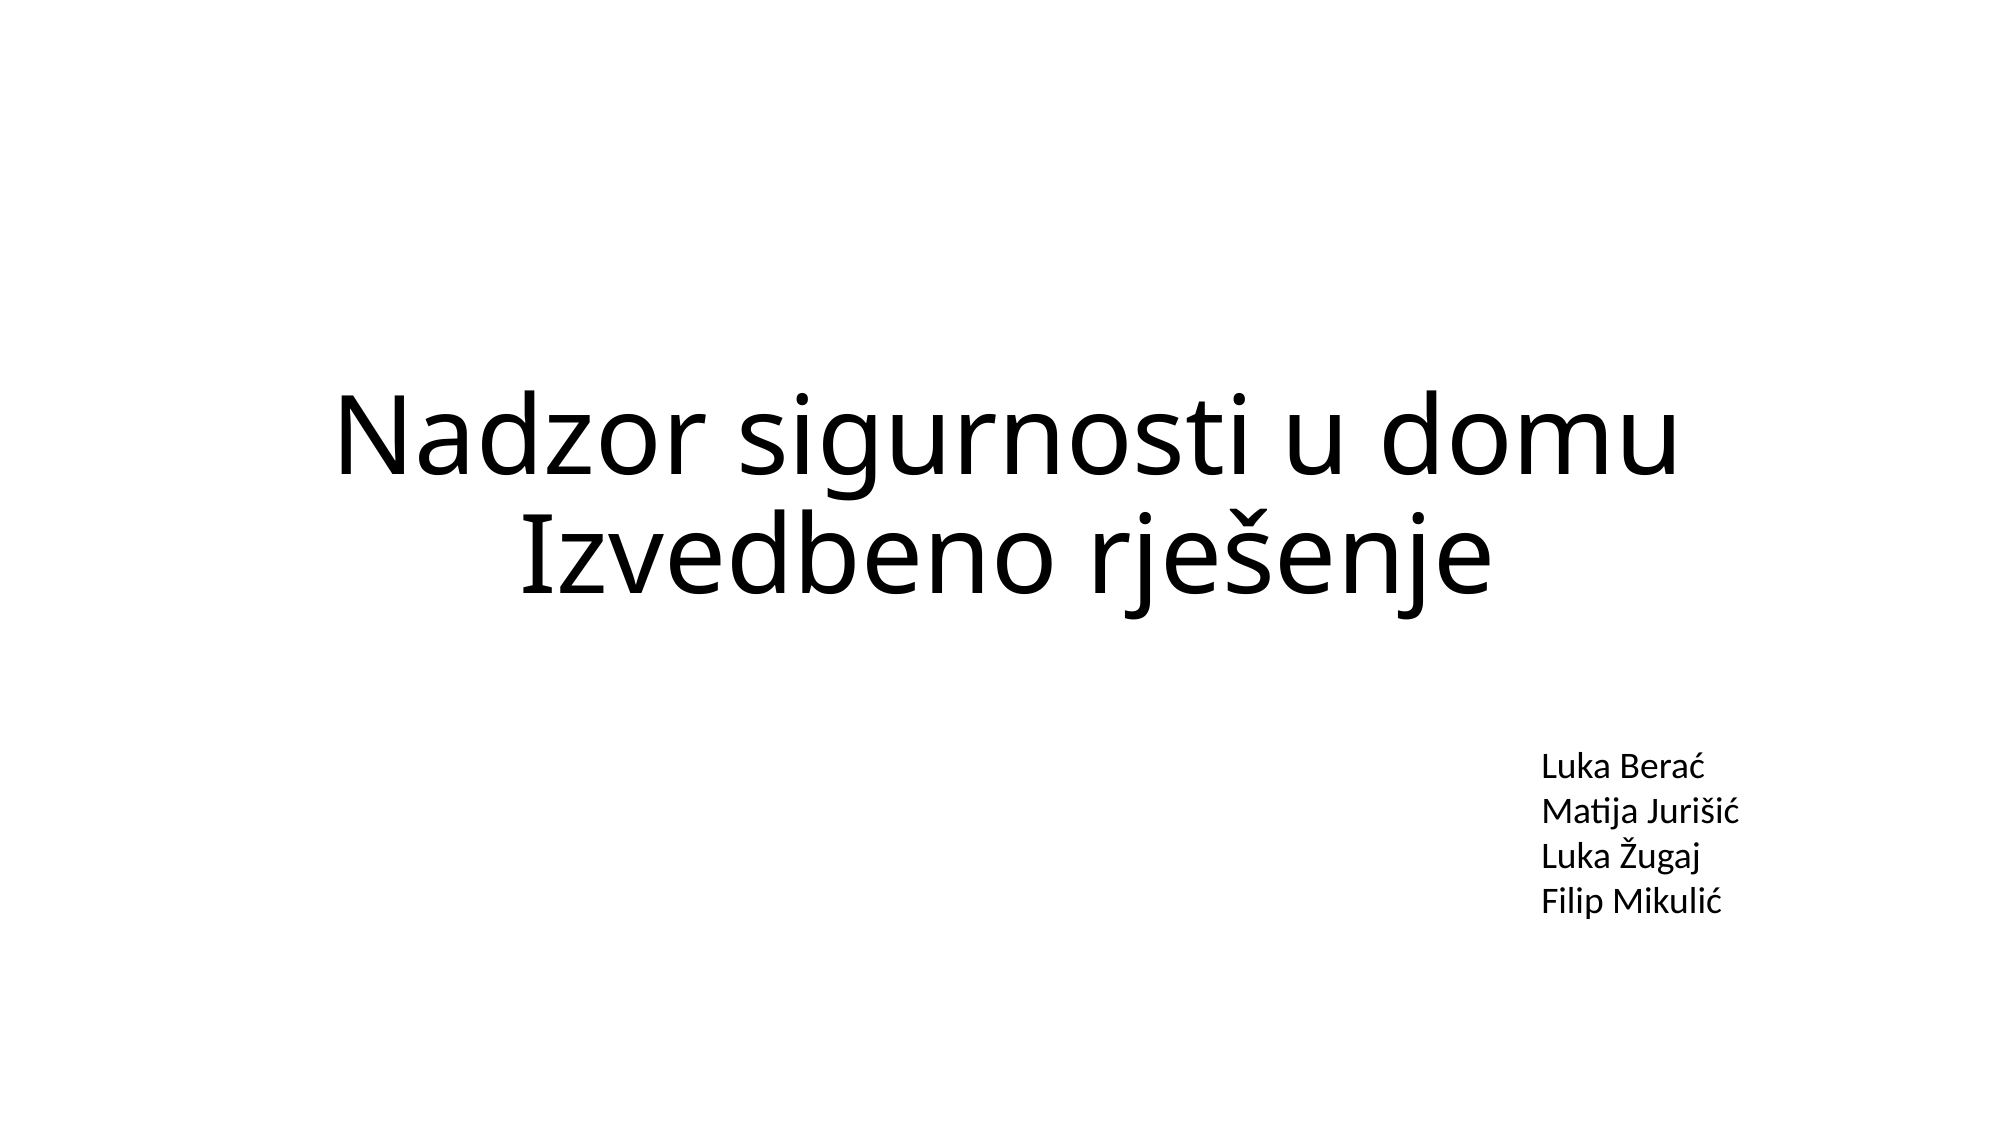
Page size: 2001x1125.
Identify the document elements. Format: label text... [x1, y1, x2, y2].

title Nadzor sigurnosti u domu Izvedbeno rješenje [257, 365, 1758, 757]
text_box Luka Berać Matija Jurišić Luka Žugaj Filip Mikulić [1526, 733, 1964, 974]
